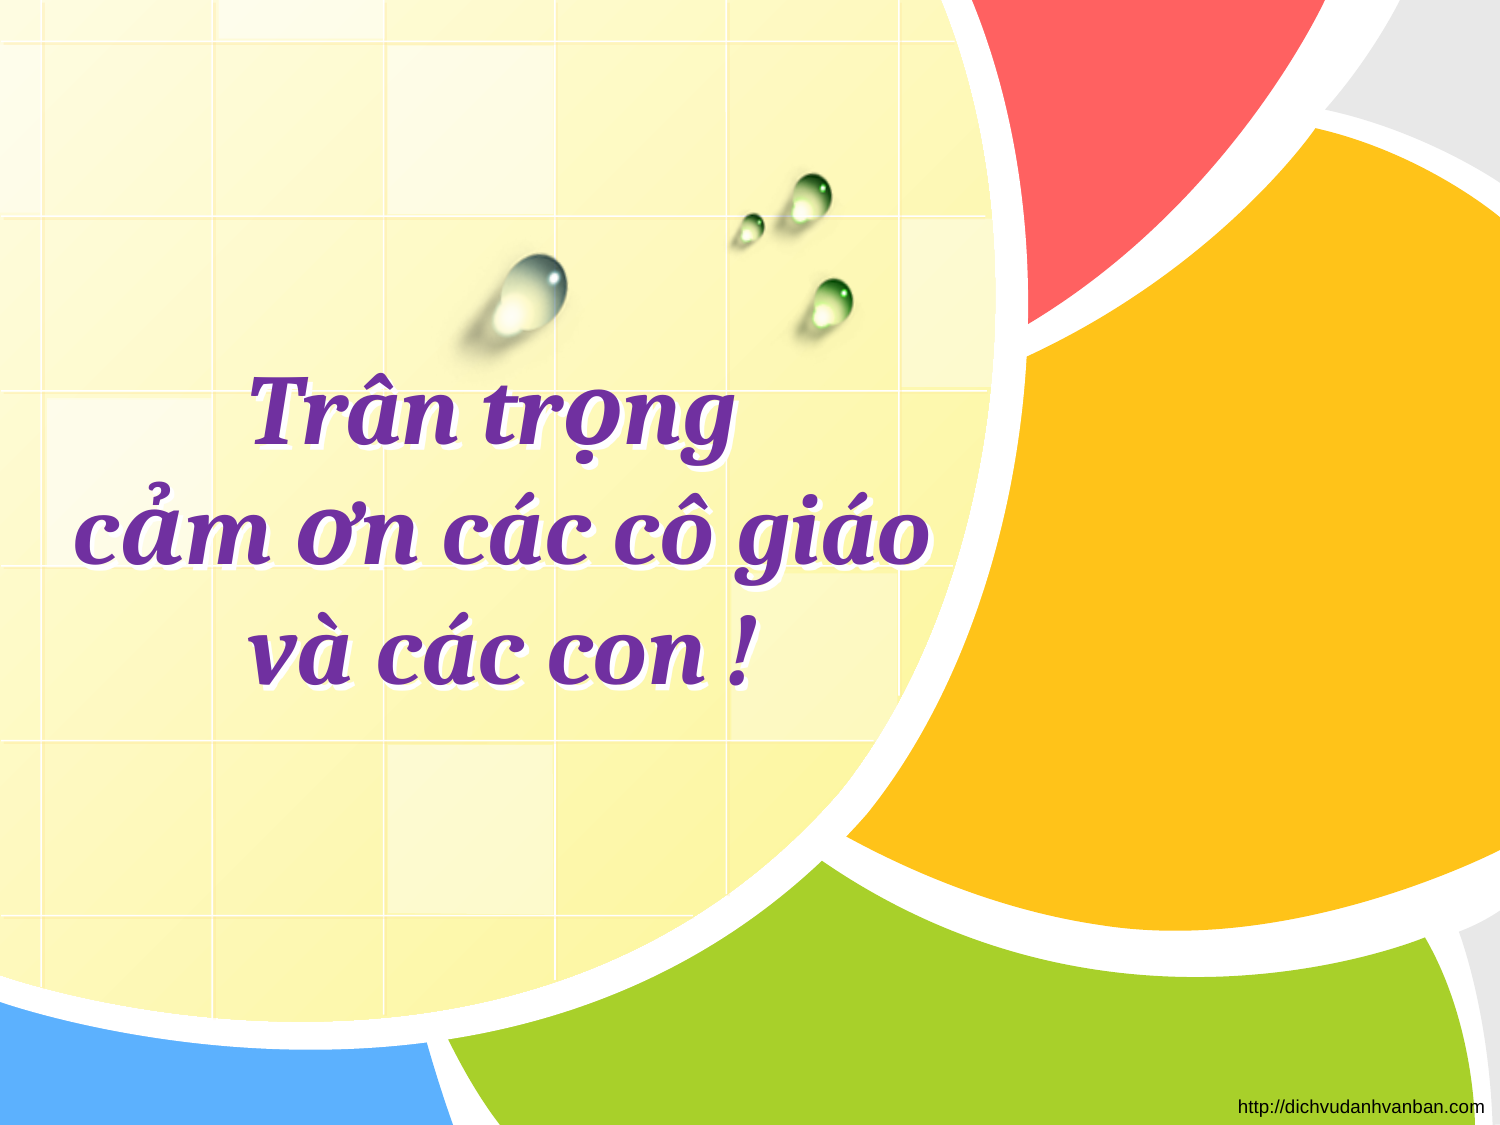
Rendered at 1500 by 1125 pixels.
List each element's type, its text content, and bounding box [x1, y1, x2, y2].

title Trân trọng cảm ơn các cô giáo và các con ! [0, 403, 1168, 646]
picture [421, 76, 894, 403]
